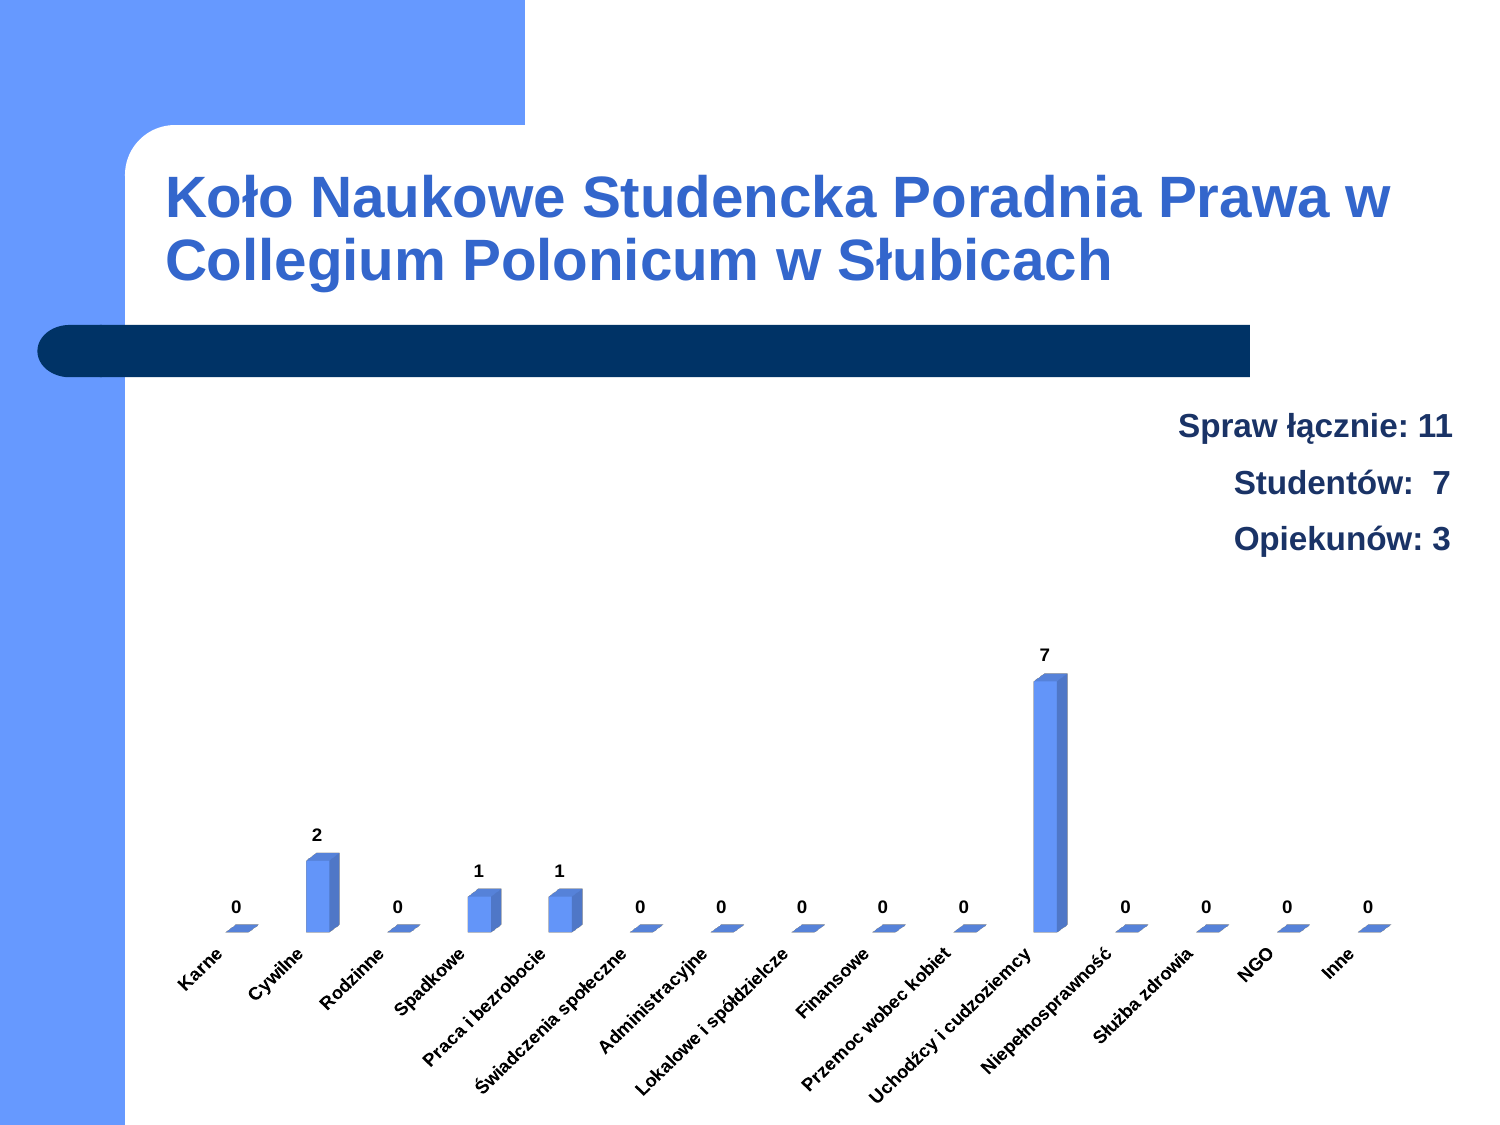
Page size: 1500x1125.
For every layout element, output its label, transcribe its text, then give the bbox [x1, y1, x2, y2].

title Koło Naukowe Studencka Poradnia Prawa w Collegium Polonicum w Słubicach [149, 113, 1463, 302]
text_box Spraw łącznie: 11 Studentów: 7 Opiekunów: 3 [1163, 397, 1500, 565]
chart [123, 644, 1463, 1118]
